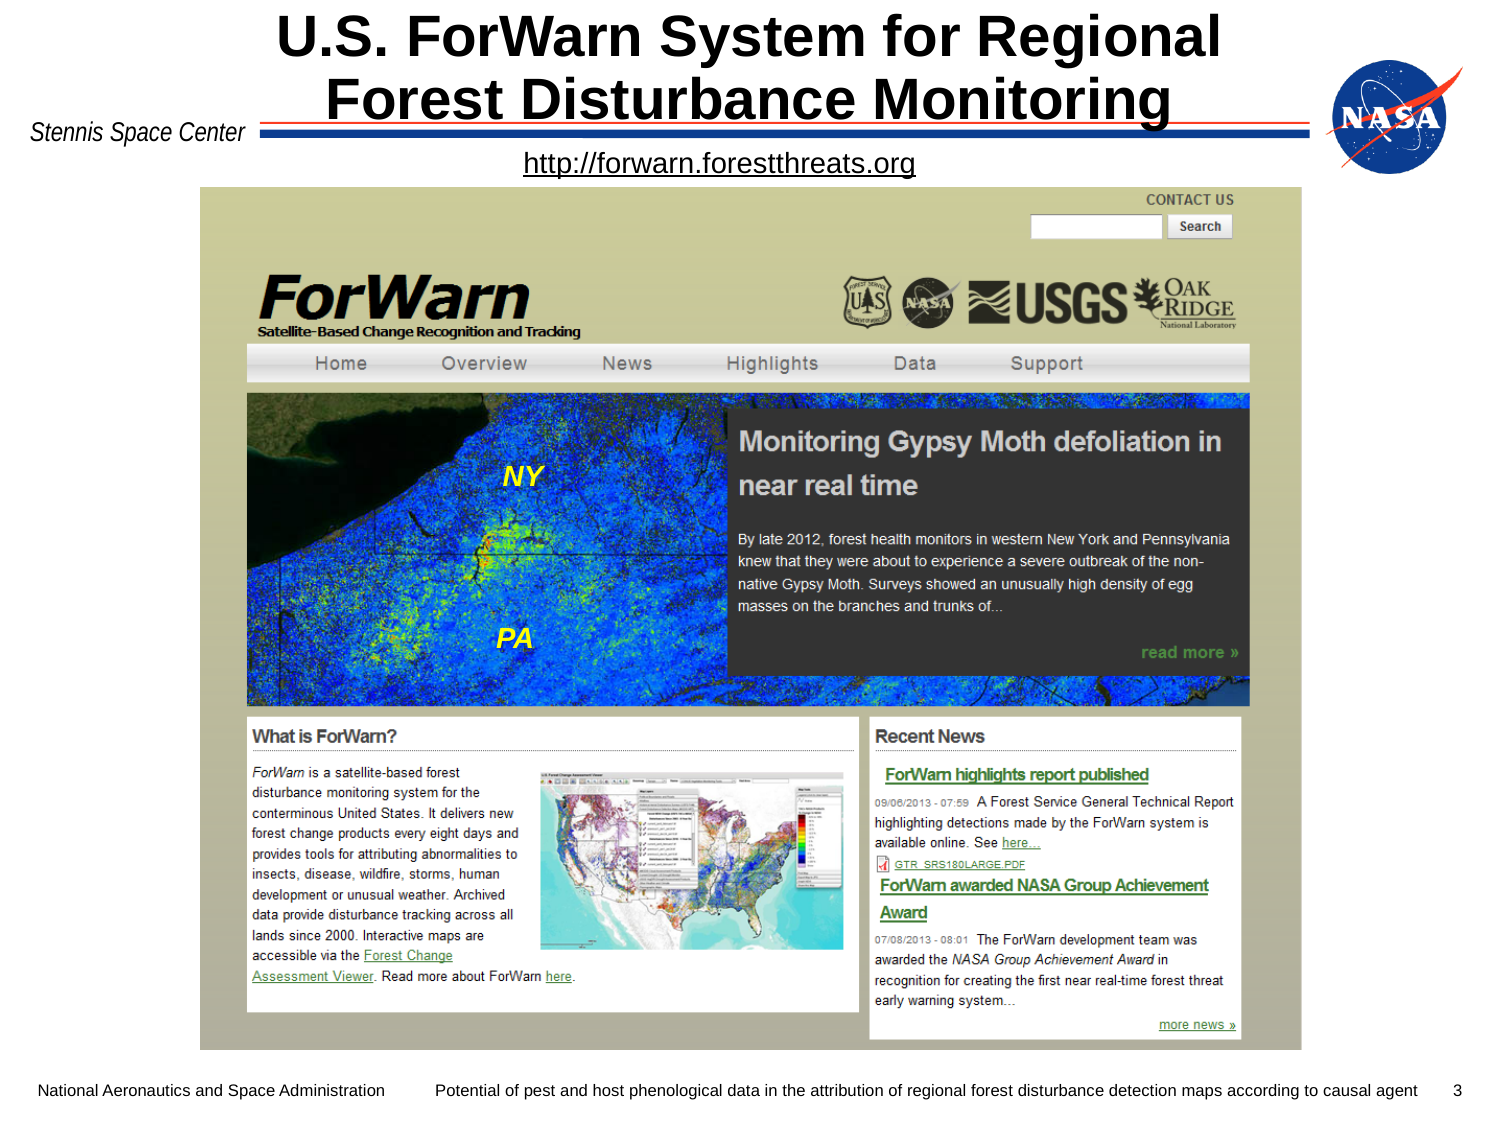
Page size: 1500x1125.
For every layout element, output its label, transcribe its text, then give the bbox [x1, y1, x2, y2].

footer National Aeronautics and Space Administration [37, 1079, 389, 1101]
slide_number 3 [1441, 1079, 1463, 1101]
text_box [199, 187, 1303, 1051]
title U.S. ForWarn System for Regional Forest Disturbance Monitoring [206, 14, 1294, 133]
text_box http://forwarn.forestthreats.org [508, 136, 940, 185]
picture [1325, 60, 1463, 174]
